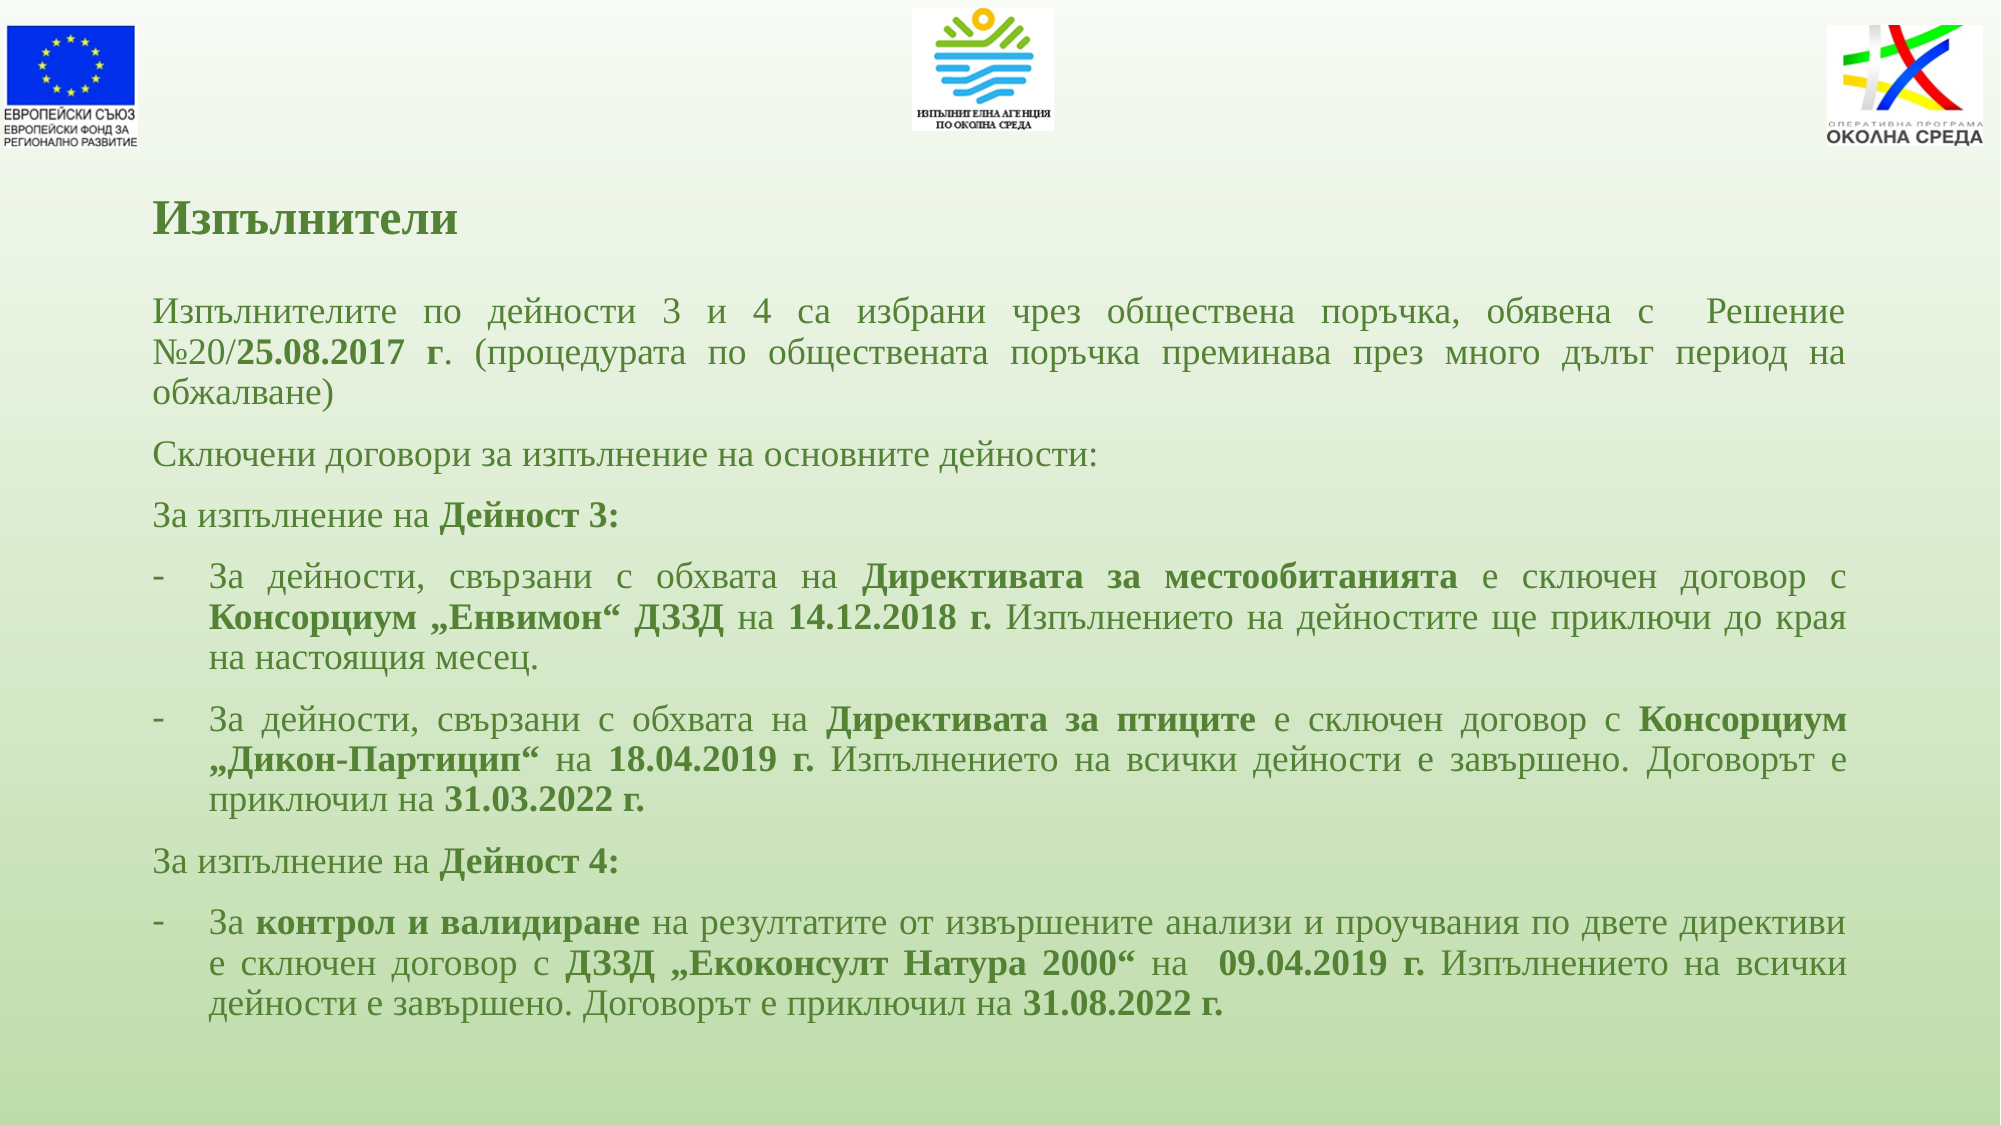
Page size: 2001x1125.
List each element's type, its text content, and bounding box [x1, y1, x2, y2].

picture [911, 7, 1054, 131]
picture [1827, 25, 1984, 146]
list Изпълнителите по дейности 3 и 4 са избрани чрез обществена поръчка, обявена с Решение №20/25.08.2017 г. (процедурата по обществената поръчка преминава през много дълъг период на обжалване) Сключени договори за изпълнение на основните дейности: За изпълнение на Дейност 3: За дейности, свързани с обхвата на Директивата за местообитанията е сключен договор с Консорциум „Енвимон“ ДЗЗД на 14.12.2018 г. Изпълнението на дейностите ще приключи до края на настоящия месец. За дейности, свързани с обхвата на Директивата за птиците е сключен договор с Консорциум „Дикон-Партицип“ на 18.04.2019 г. Изпълнението на всички дейности е завършено. Договорът е приключил на 31.03.2022 г. За изпълнение на Дейност 4: За контрол и валидиране на резултатите от извършените анализи и проучвания по двете директиви е сключен договор с ДЗЗД „Екоконсулт Натура 2000“ на 09.04.2019 г. Изпълнението на всички дейности е завършено. Договорът е приключил на 31.08.2022 г. [137, 284, 1863, 1098]
title Изпълнители [137, 179, 1863, 284]
picture [4, 25, 138, 148]
